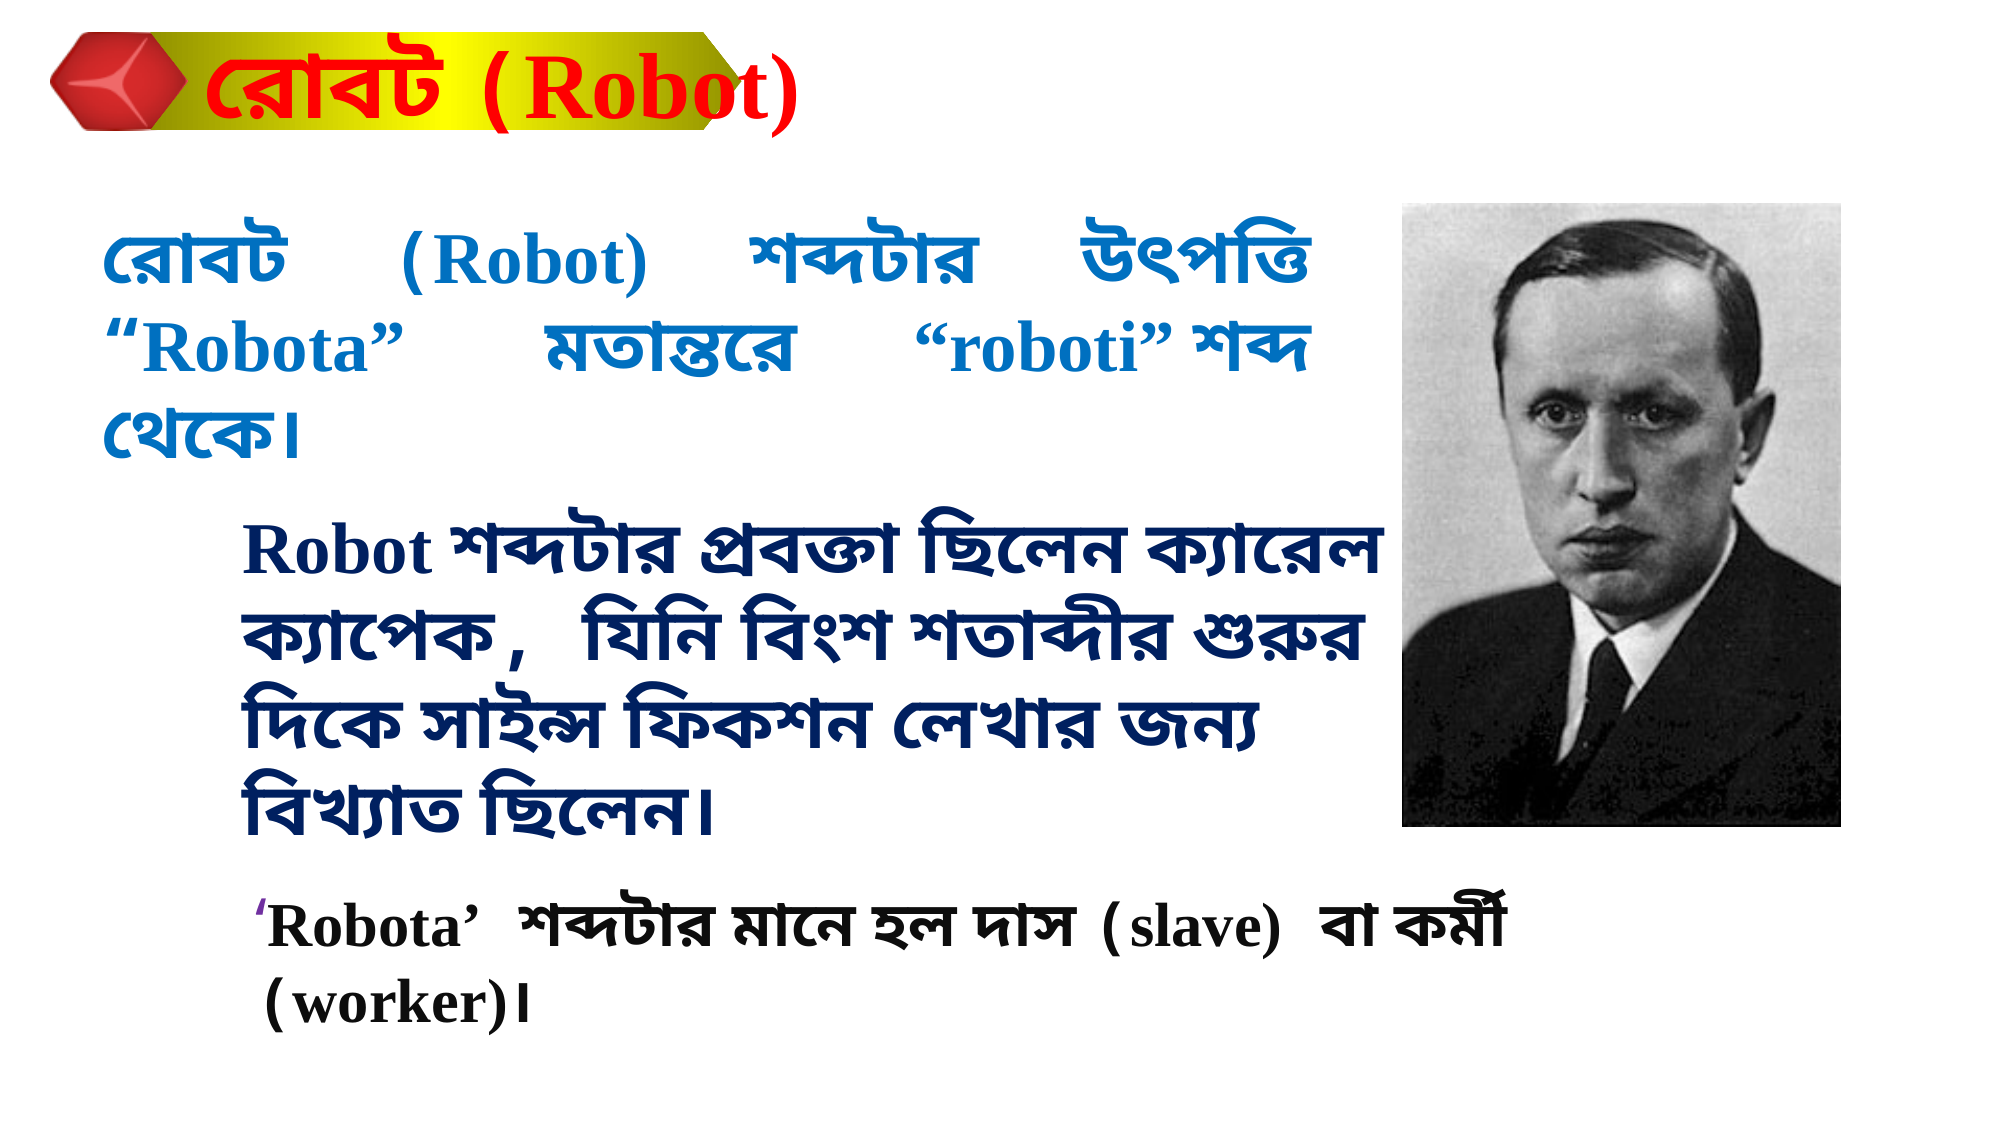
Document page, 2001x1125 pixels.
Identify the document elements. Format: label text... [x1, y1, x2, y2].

text_box Robot শব্দটার প্রবক্তা ছিলেন ক্যারেল ক্যাপেক, যিনি বিংশ শতাব্দীর শুরুর দিকে সাইন্স ফিকশন লেখার জন্য বিখ্যাত ছিলেন। [227, 492, 1410, 858]
text_box রোবট (Robot) শব্দটার উৎপত্তি “Robota” মতান্তরে “roboti” শব্দ থেকে। [86, 203, 1326, 481]
text_box ‘Robota’ শব্দটার মানে হল দাস (slave) বা কর্মী (worker)। [240, 872, 1754, 1042]
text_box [50, 31, 742, 131]
picture [1402, 203, 1841, 827]
